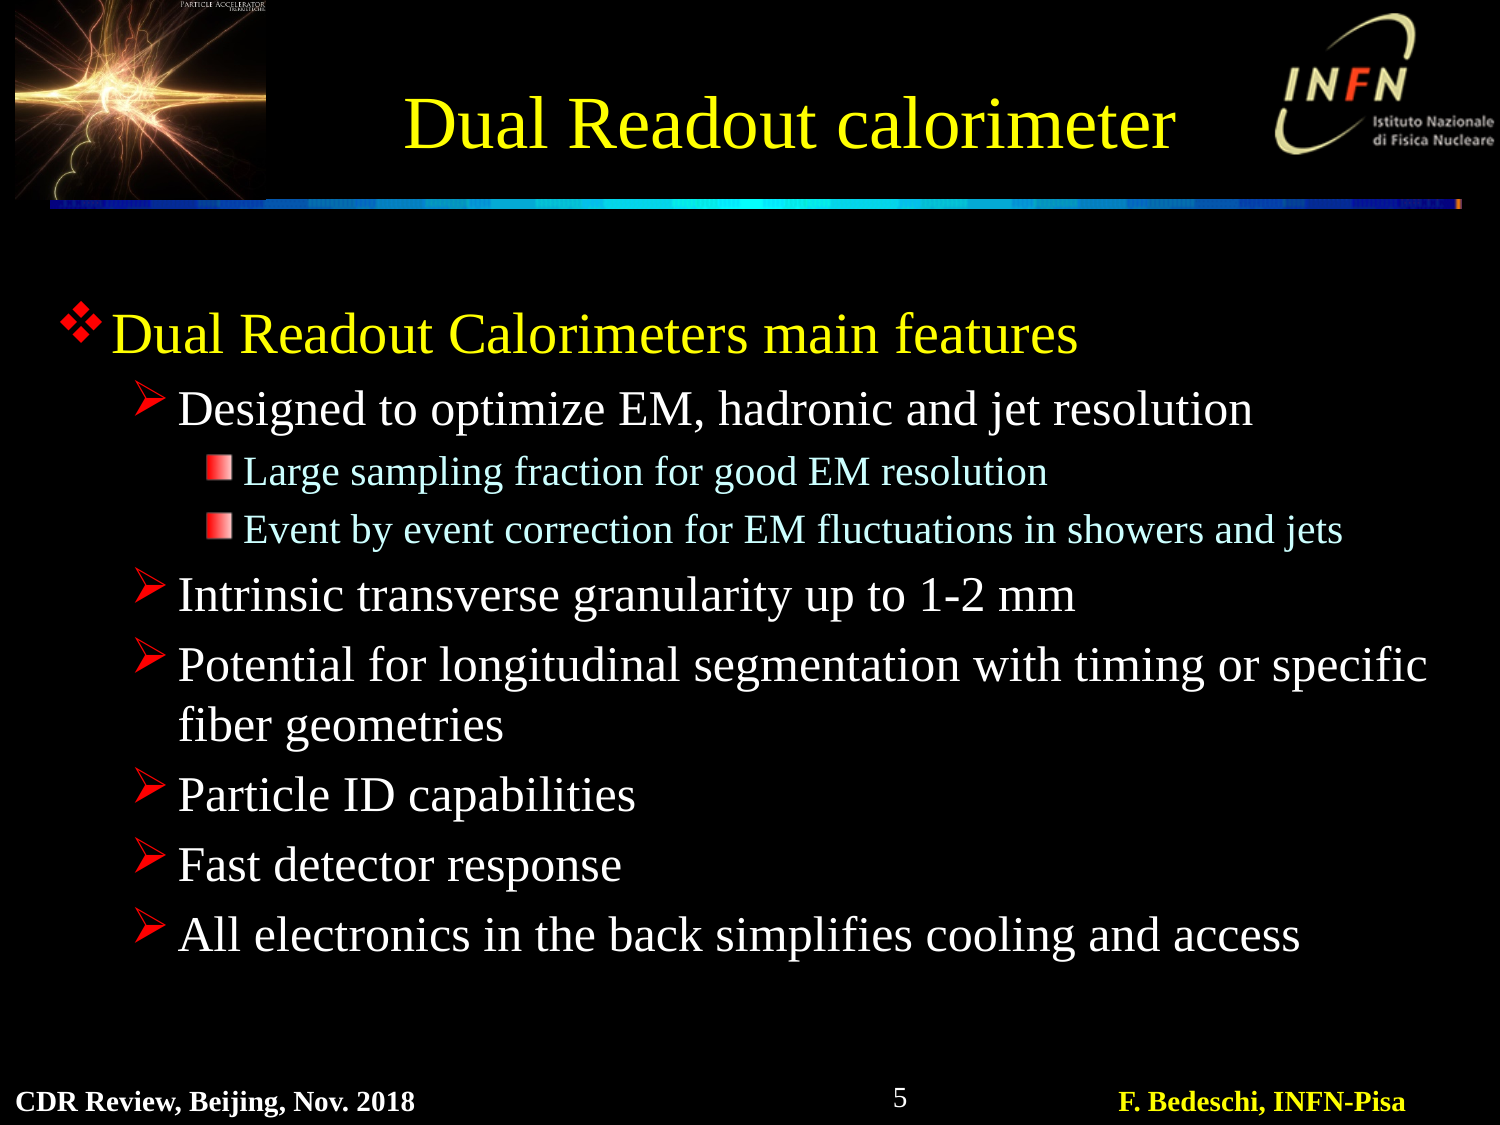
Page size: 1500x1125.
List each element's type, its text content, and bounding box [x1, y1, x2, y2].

picture [587, 199, 914, 209]
slide_number 5 [785, 1070, 923, 1125]
list Dual Readout Calorimeters main features Designed to optimize EM, hadronic and jet resolution Large sampling fraction for good EM resolution Event by event correction for EM fluctuations in showers and jets Intrinsic transverse granularity up to 1-2 mm Potential for longitudinal segmentation with timing or specific fiber geometries Particle ID capabilities Fast detector response All electronics in the back simplifies cooling and access [40, 287, 1453, 963]
picture [1271, 0, 1500, 172]
picture [1127, 199, 1462, 209]
picture [205, 511, 235, 542]
picture [205, 453, 235, 483]
picture [918, 199, 967, 209]
picture [15, 0, 376, 209]
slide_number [0, 1074, 717, 1125]
footer F. Bedeschi, INFN-Pisa [1025, 1074, 1500, 1125]
title Dual Readout calorimeter [268, 62, 1313, 175]
picture [536, 199, 584, 209]
